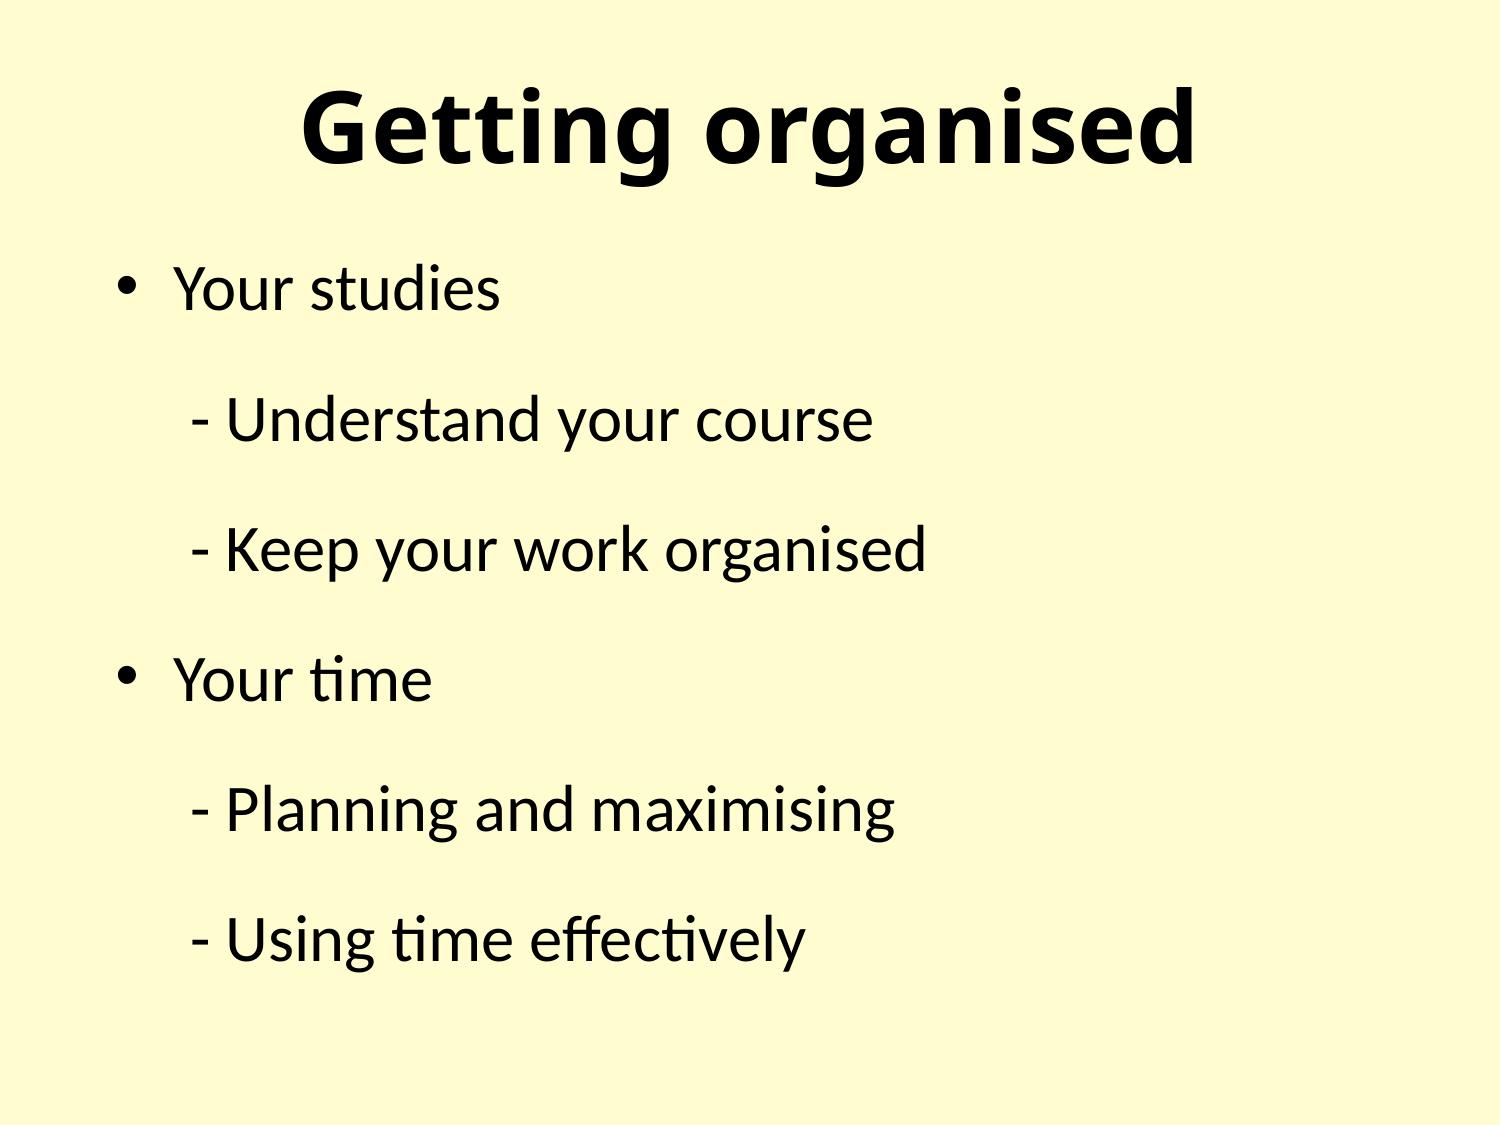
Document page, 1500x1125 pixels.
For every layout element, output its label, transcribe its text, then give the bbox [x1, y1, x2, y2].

list Your studies - Understand your course - Keep your work organised Your time - Planning and maximising - Using time effectively [100, 236, 1400, 1093]
title Getting organised [41, 59, 1459, 202]
